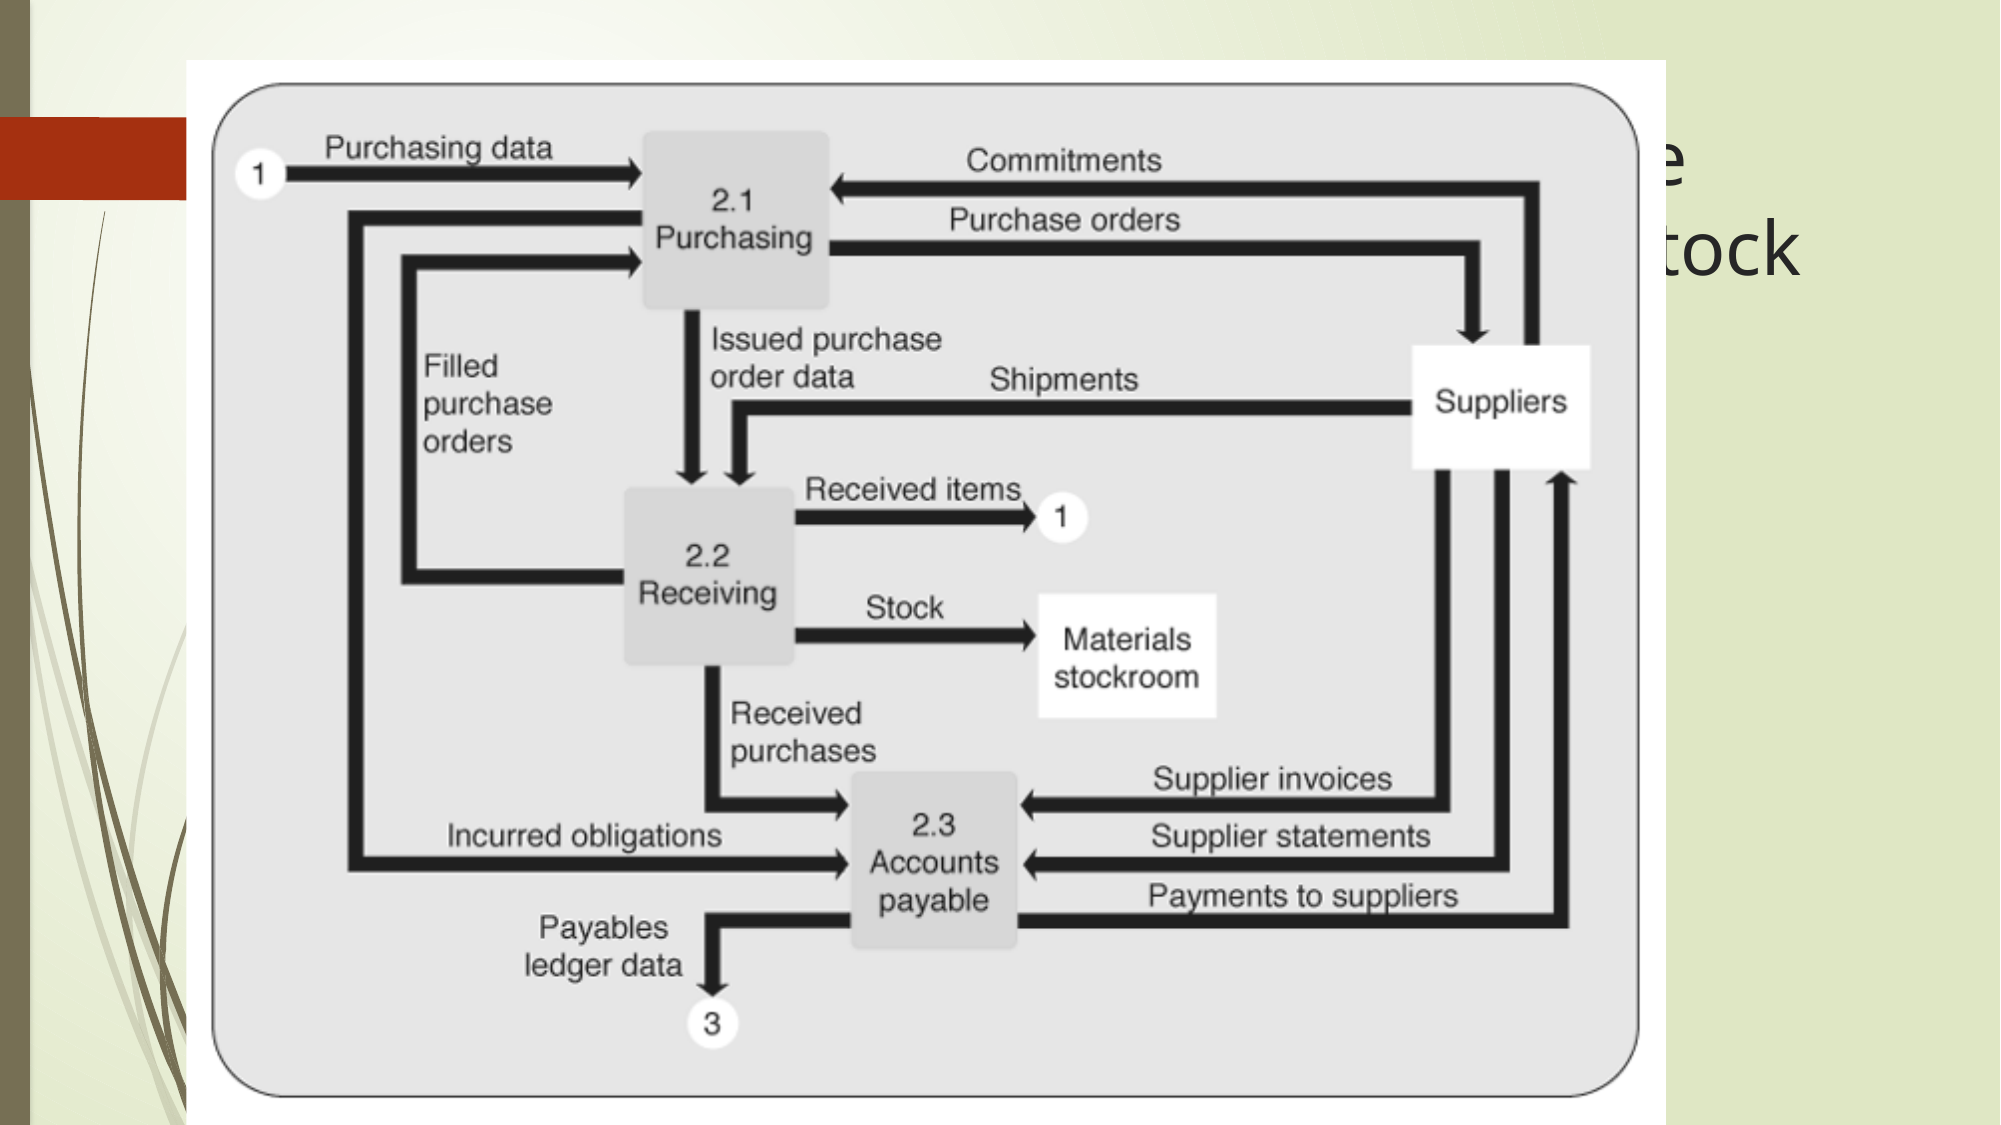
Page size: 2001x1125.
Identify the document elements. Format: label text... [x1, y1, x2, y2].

title Figure 8.5 A figure 2 diagram of the system that order replenishment stock [1670, 102, 1888, 313]
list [186, 60, 1667, 1125]
